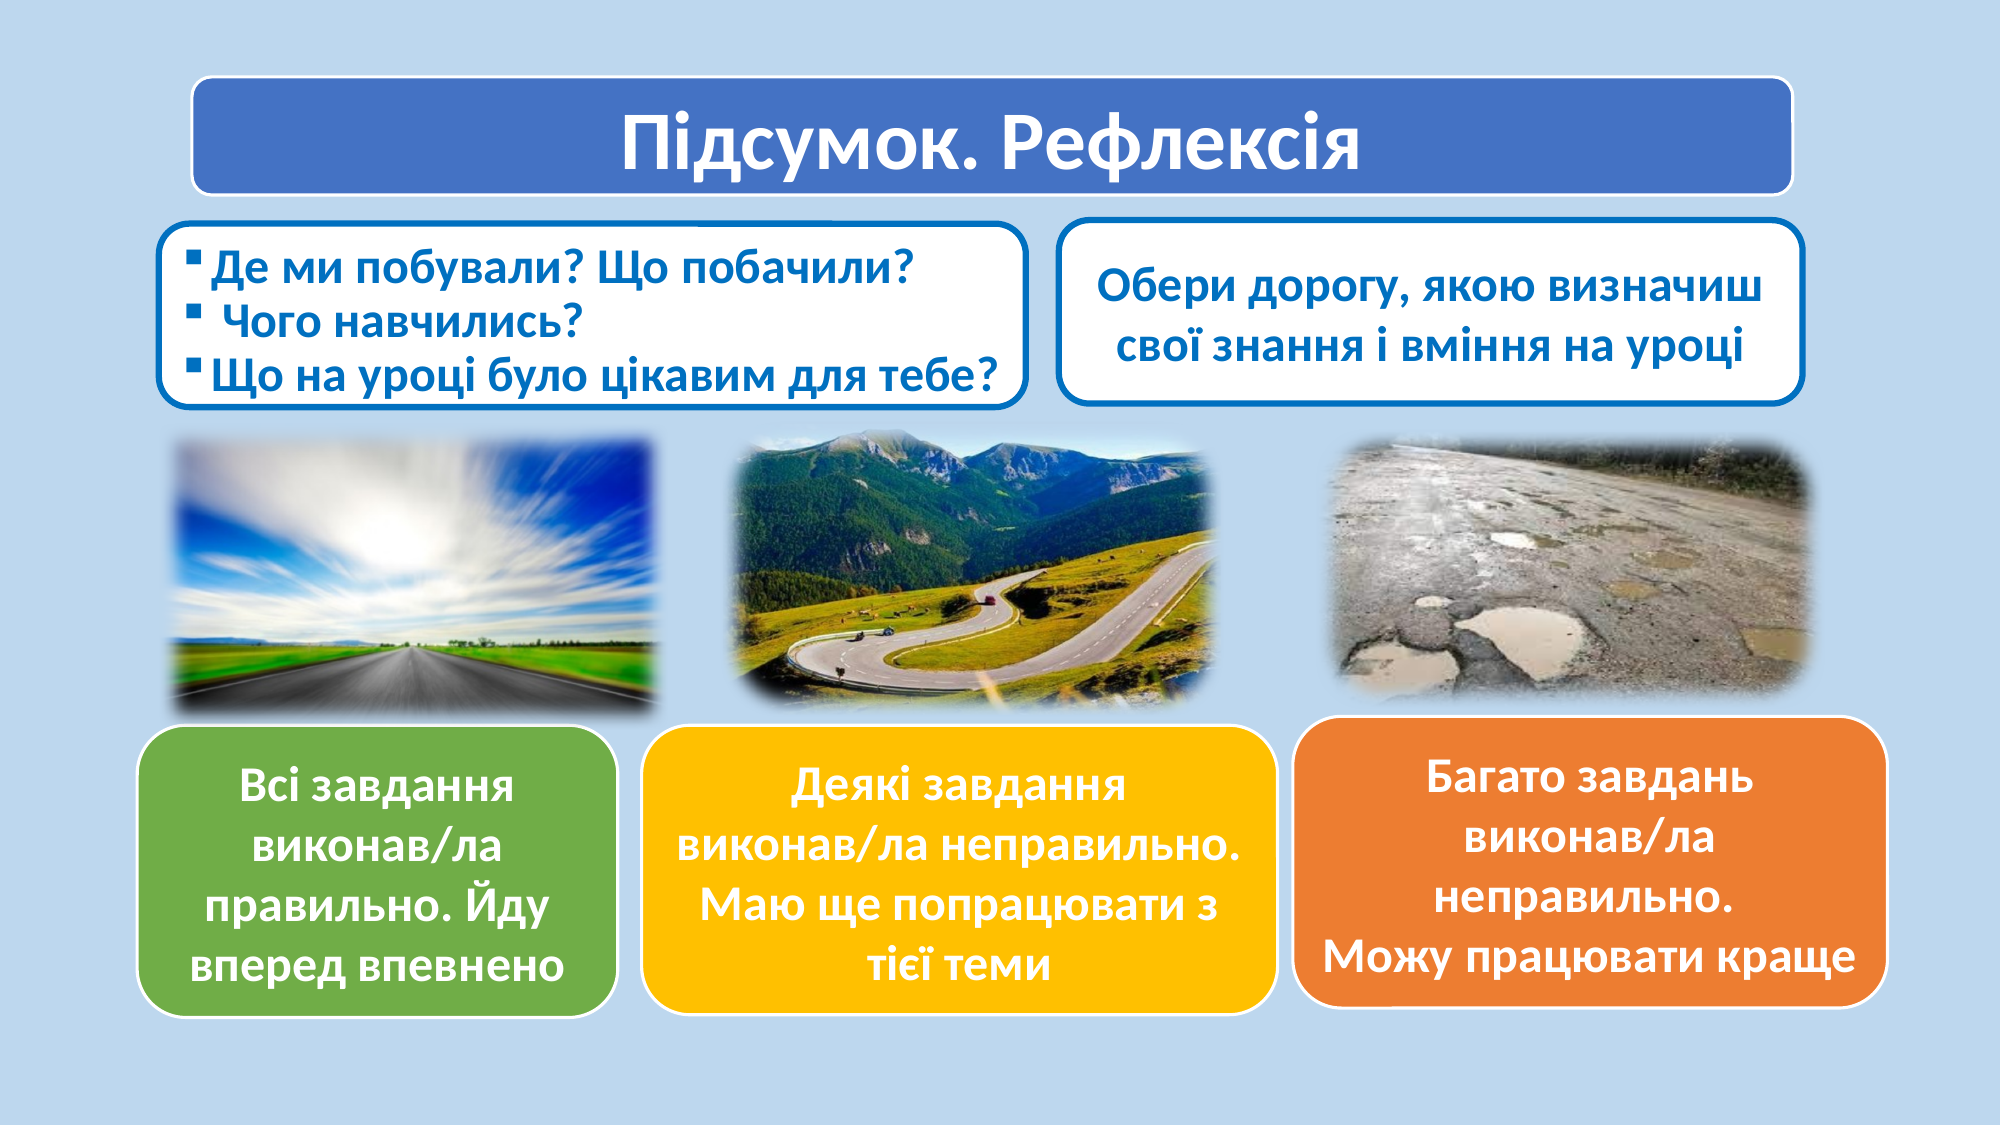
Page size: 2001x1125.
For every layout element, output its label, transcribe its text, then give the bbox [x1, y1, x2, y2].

picture [158, 422, 669, 731]
text_box Підсумок. Рефлексія [190, 75, 1795, 197]
text_box Всі завдання виконав/ла правильно. Йду вперед впевнено [135, 731, 620, 1020]
picture [1316, 430, 1824, 709]
text_box Обери дорогу, якою визначиш свої знання і вміння на уроці [1057, 219, 1804, 405]
text_box Де ми побували? Що побачили? Чого навчились? Що на уроці було цікавим для тебе? [157, 222, 1027, 409]
picture [721, 422, 1222, 717]
text_box Багато завдань виконав/ла неправильно. Можу працювати краще [1291, 714, 1890, 1010]
text_box Деякі завдання виконав/ла неправильно. Маю ще попрацювати з тієї теми [640, 723, 1280, 1017]
